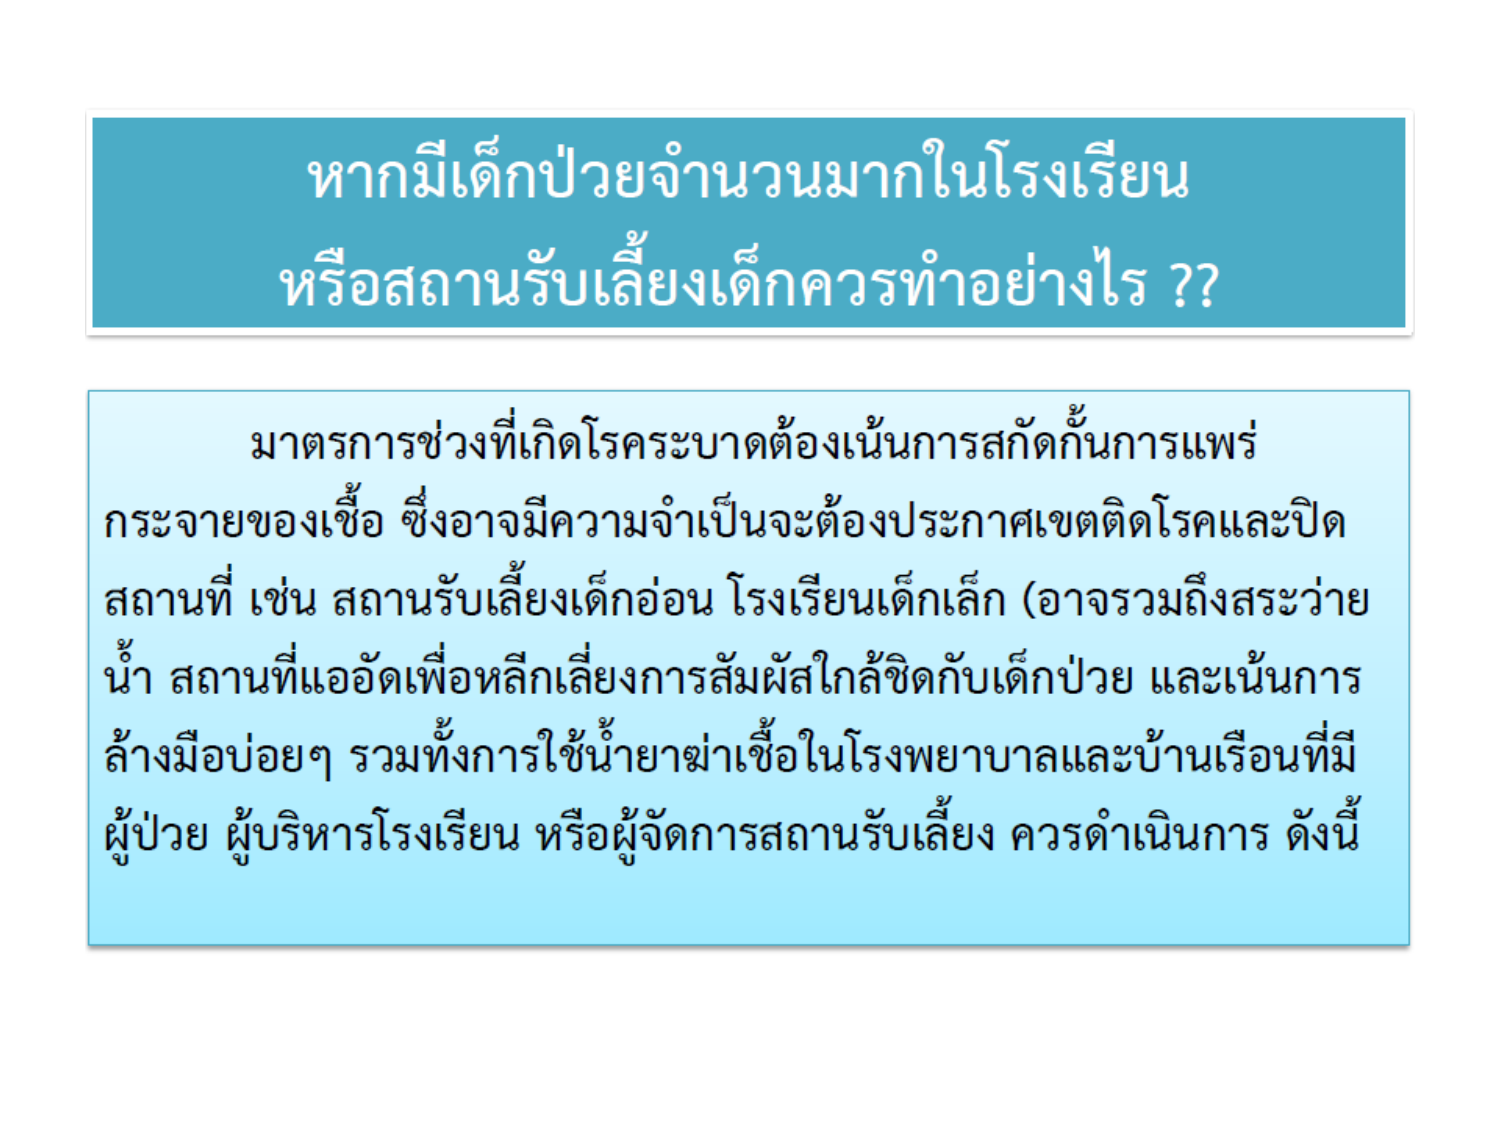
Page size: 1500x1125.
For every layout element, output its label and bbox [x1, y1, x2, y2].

picture [84, 107, 1415, 1018]
